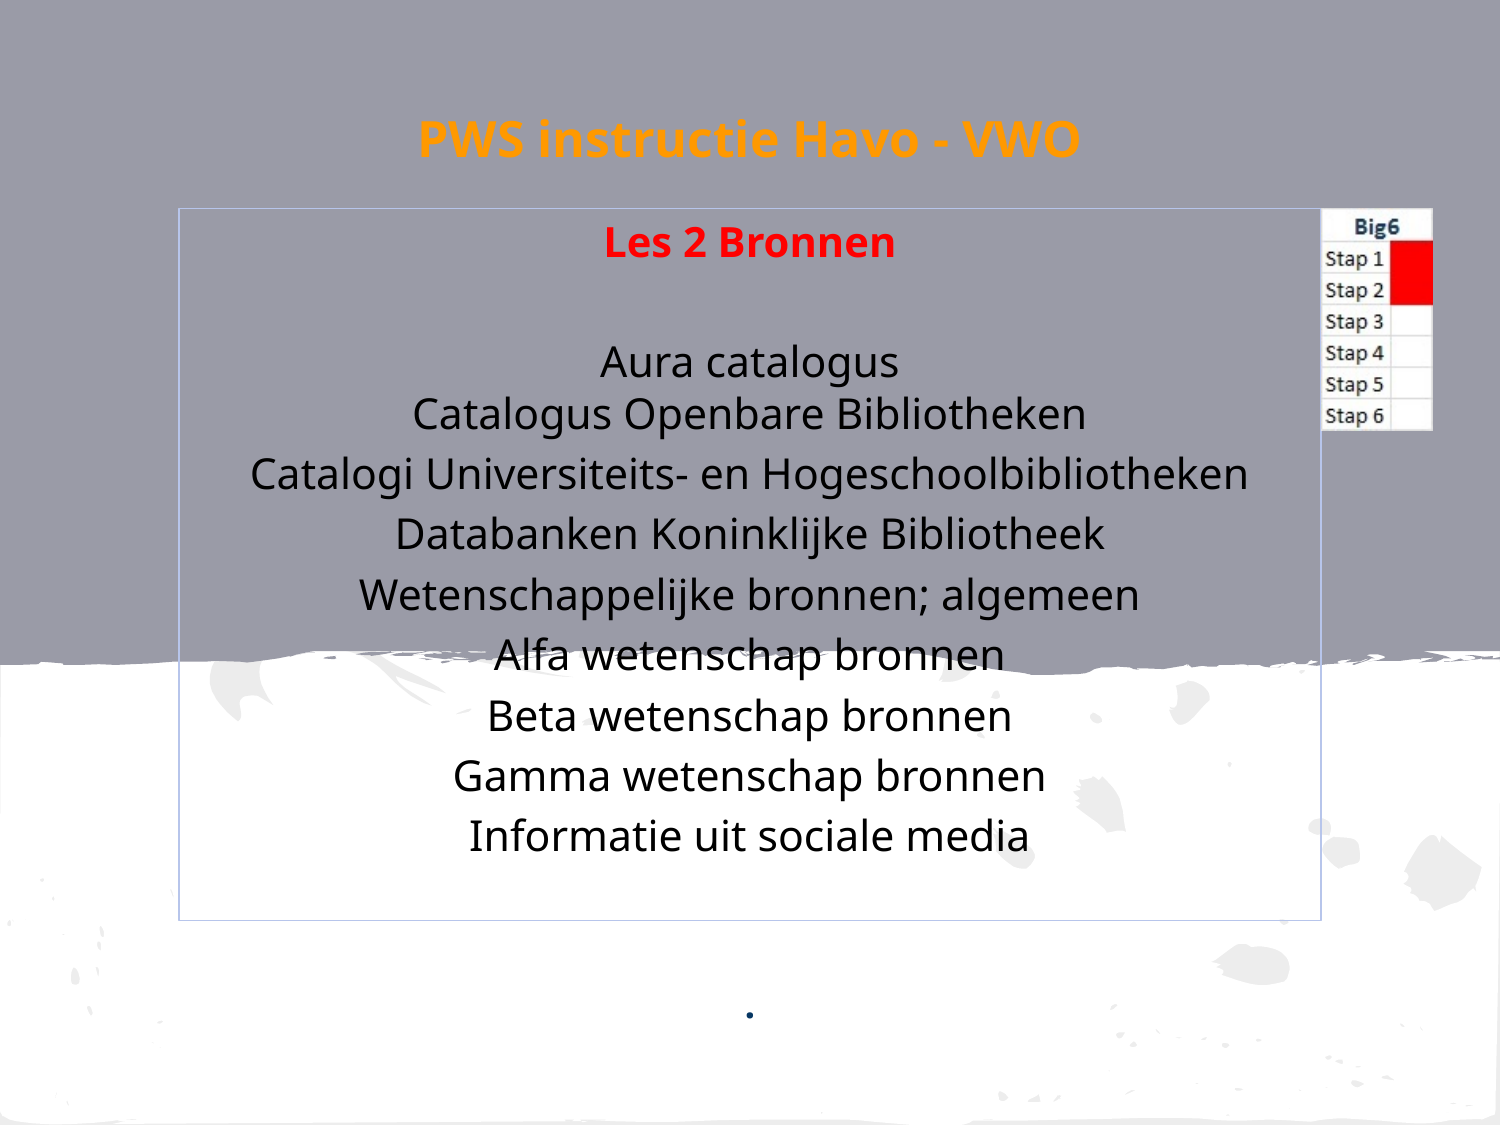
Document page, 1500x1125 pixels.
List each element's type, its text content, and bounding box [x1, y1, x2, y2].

title PWS instructie Havo - VWO [112, 73, 1388, 175]
subtitle Les 2 Bronnen Aura catalogus Catalogus Openbare Bibliotheken Catalogi Universiteits- en Hogeschoolbibliotheken Databanken Koninklijke Bibliotheek Wetenschappelijke bronnen; algemeen Alfa wetenschap bronnen Beta wetenschap bronnen Gamma wetenschap bronnen Informatie uit sociale media . [178, 208, 1322, 921]
picture [1320, 208, 1433, 431]
